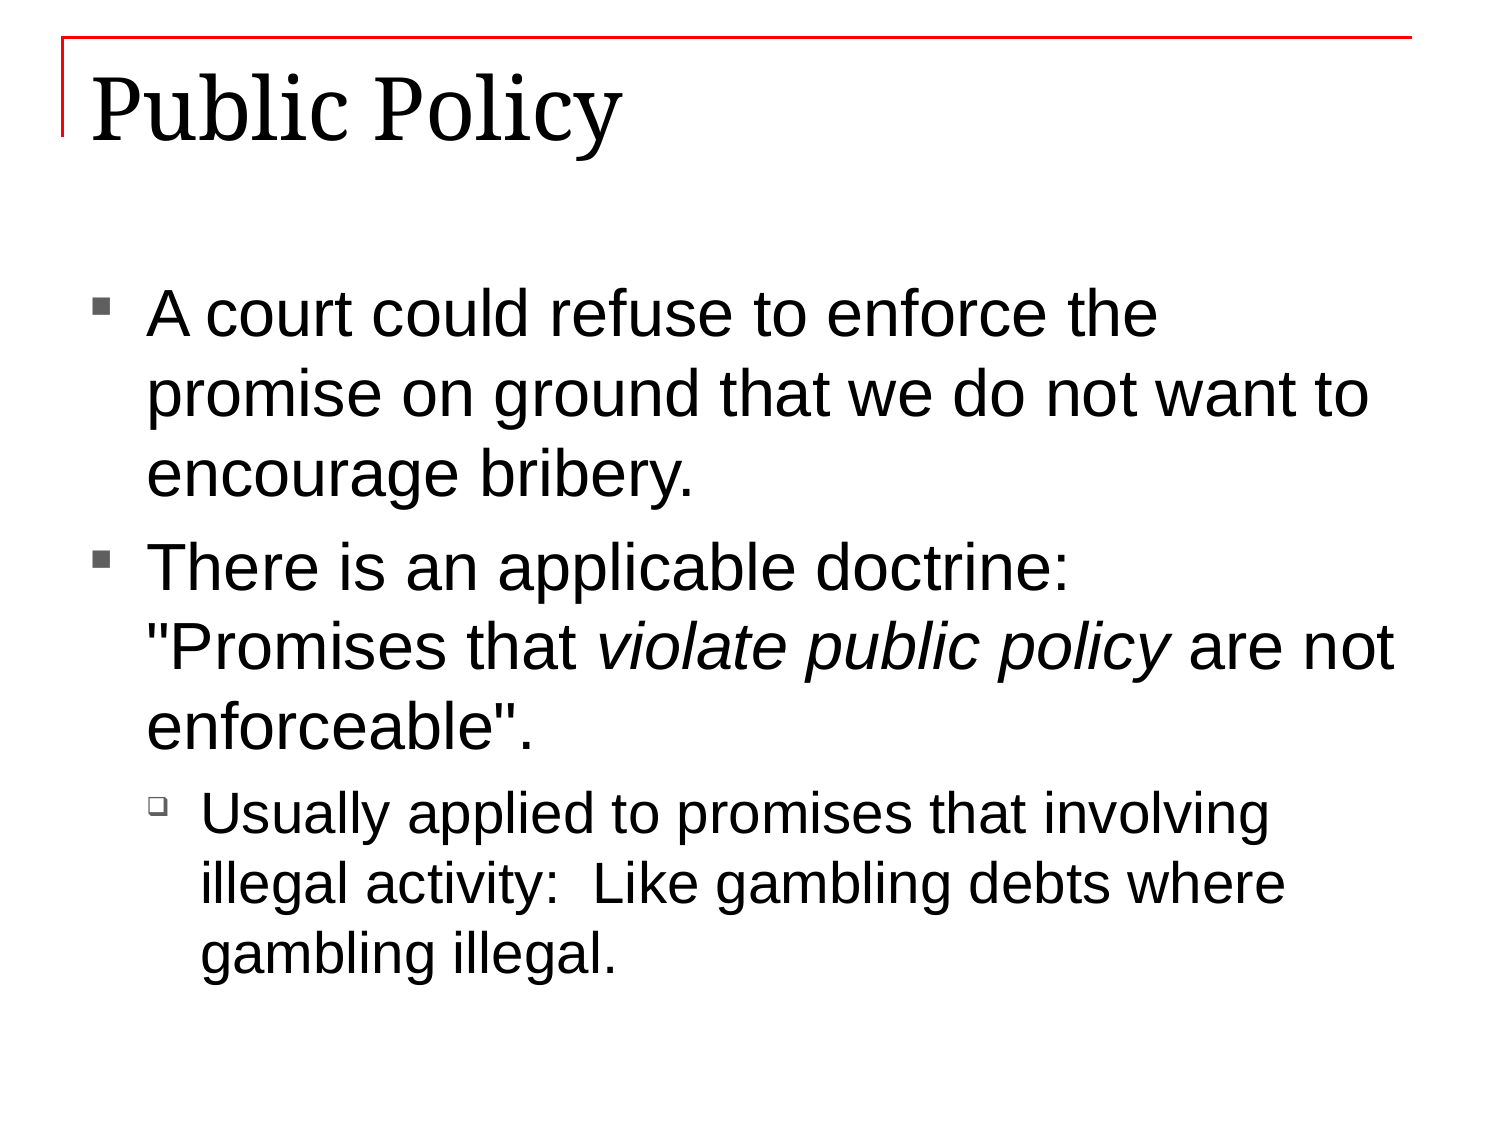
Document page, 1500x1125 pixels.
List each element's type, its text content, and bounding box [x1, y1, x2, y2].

list A court could refuse to enforce the promise on ground that we do not want to encourage bribery. There is an applicable doctrine: "Promises that violate public policy are not enforceable". Usually applied to promises that involving illegal activity: Like gambling debts where gambling illegal. [75, 262, 1425, 1006]
title Public Policy [75, 45, 1425, 233]
